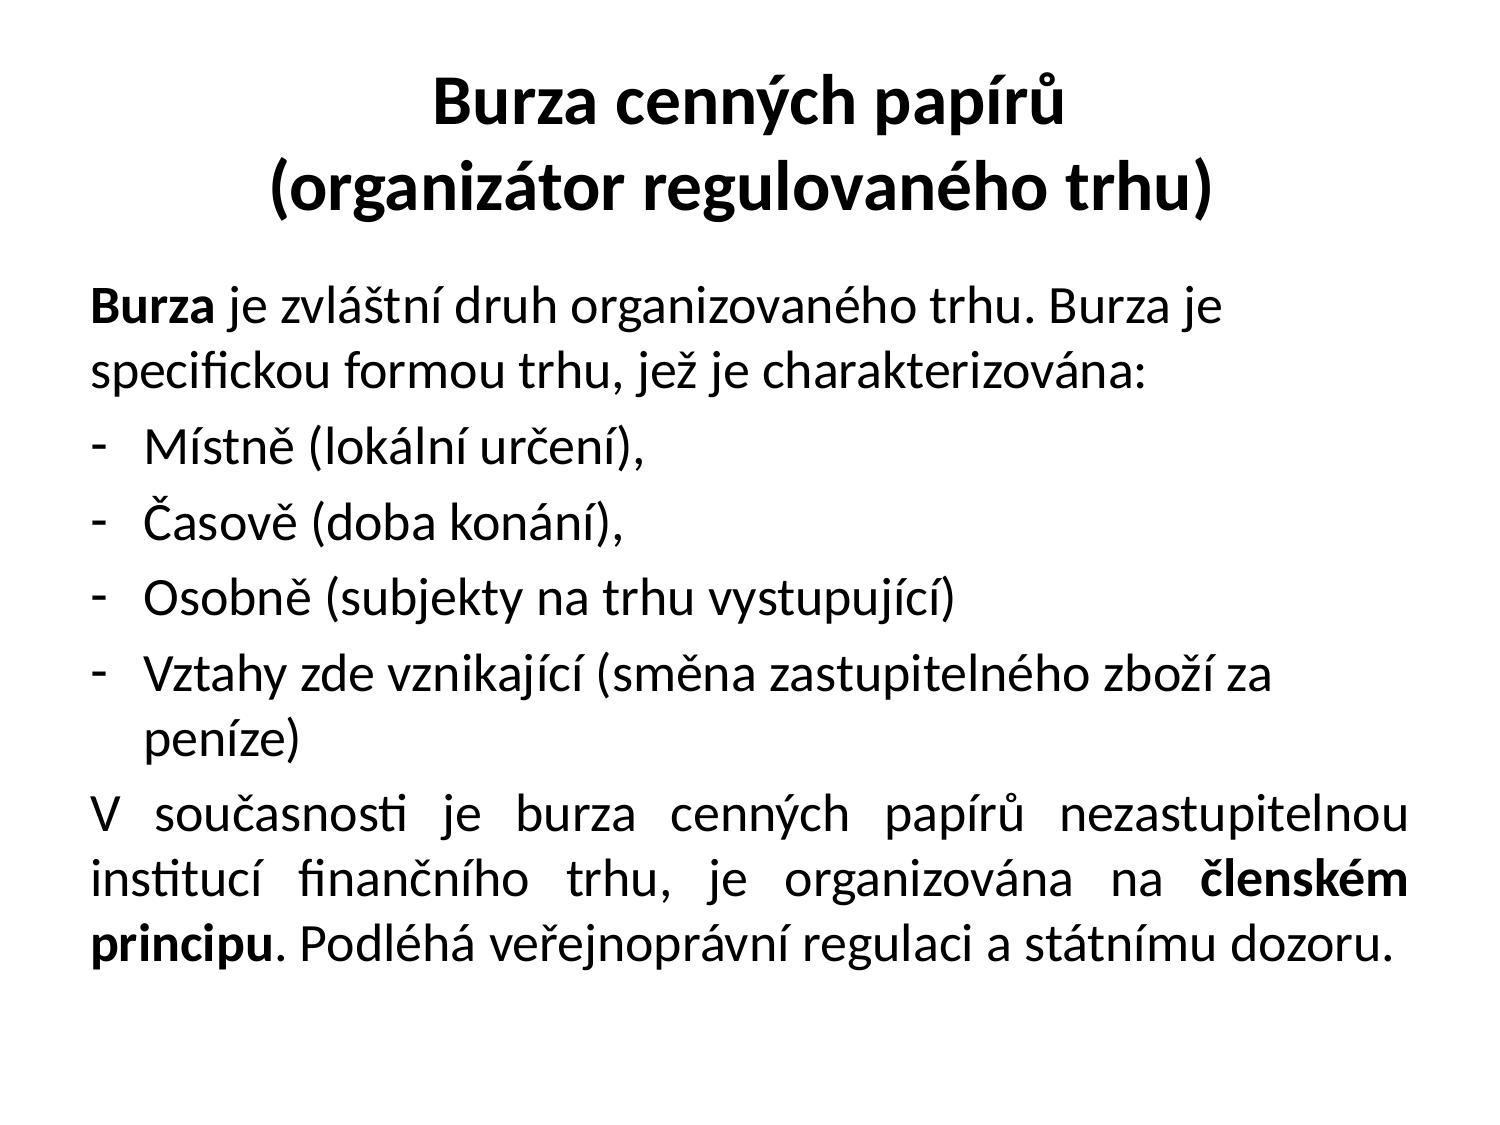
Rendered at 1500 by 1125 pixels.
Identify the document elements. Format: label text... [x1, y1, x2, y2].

title Burza cenných papírů (organizátor regulovaného trhu) [75, 45, 1425, 233]
list Burza je zvláštní druh organizovaného trhu. Burza je specifickou formou trhu, jež je charakterizována: Místně (lokální určení), Časově (doba konání), Osobně (subjekty na trhu vystupující) Vztahy zde vznikající (směna zastupitelného zboží za peníze) V současnosti je burza cenných papírů nezastupitelnou institucí finančního trhu, je organizována na členském principu. Podléhá veřejnoprávní regulaci a státnímu dozoru. [75, 262, 1425, 1005]
